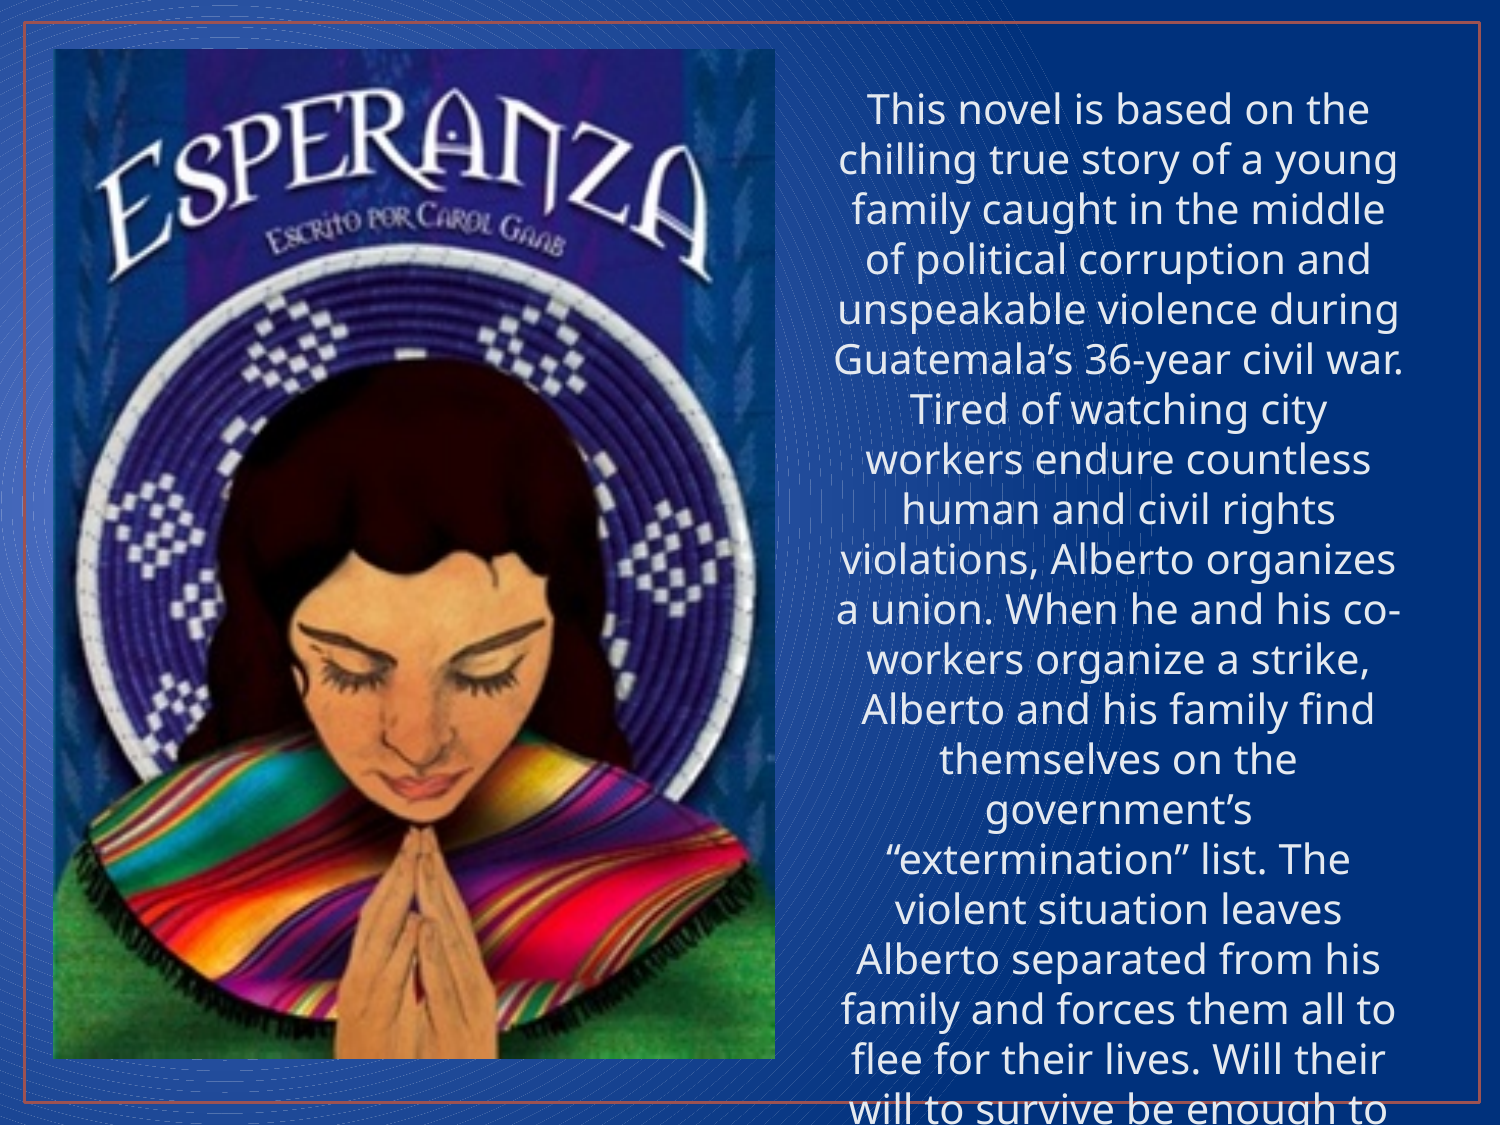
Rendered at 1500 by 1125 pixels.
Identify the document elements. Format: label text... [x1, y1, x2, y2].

list This novel is based on the chilling true story of a young family caught in the middle of political corruption and unspeakable violence during Guatemala’s 36-year civil war. Tired of watching city workers endure countless human and civil rights violations, Alberto organizes a union. When he and his co-workers organize a strike, Alberto and his family find themselves on the government’s “extermination” list. The violent situation leaves Alberto separated from his family and forces them all to flee for their lives. Will their will to survive be enough to help them escape and reunite? And if so, will they ever find another place they can call home? [812, 75, 1425, 818]
picture [53, 49, 776, 1059]
